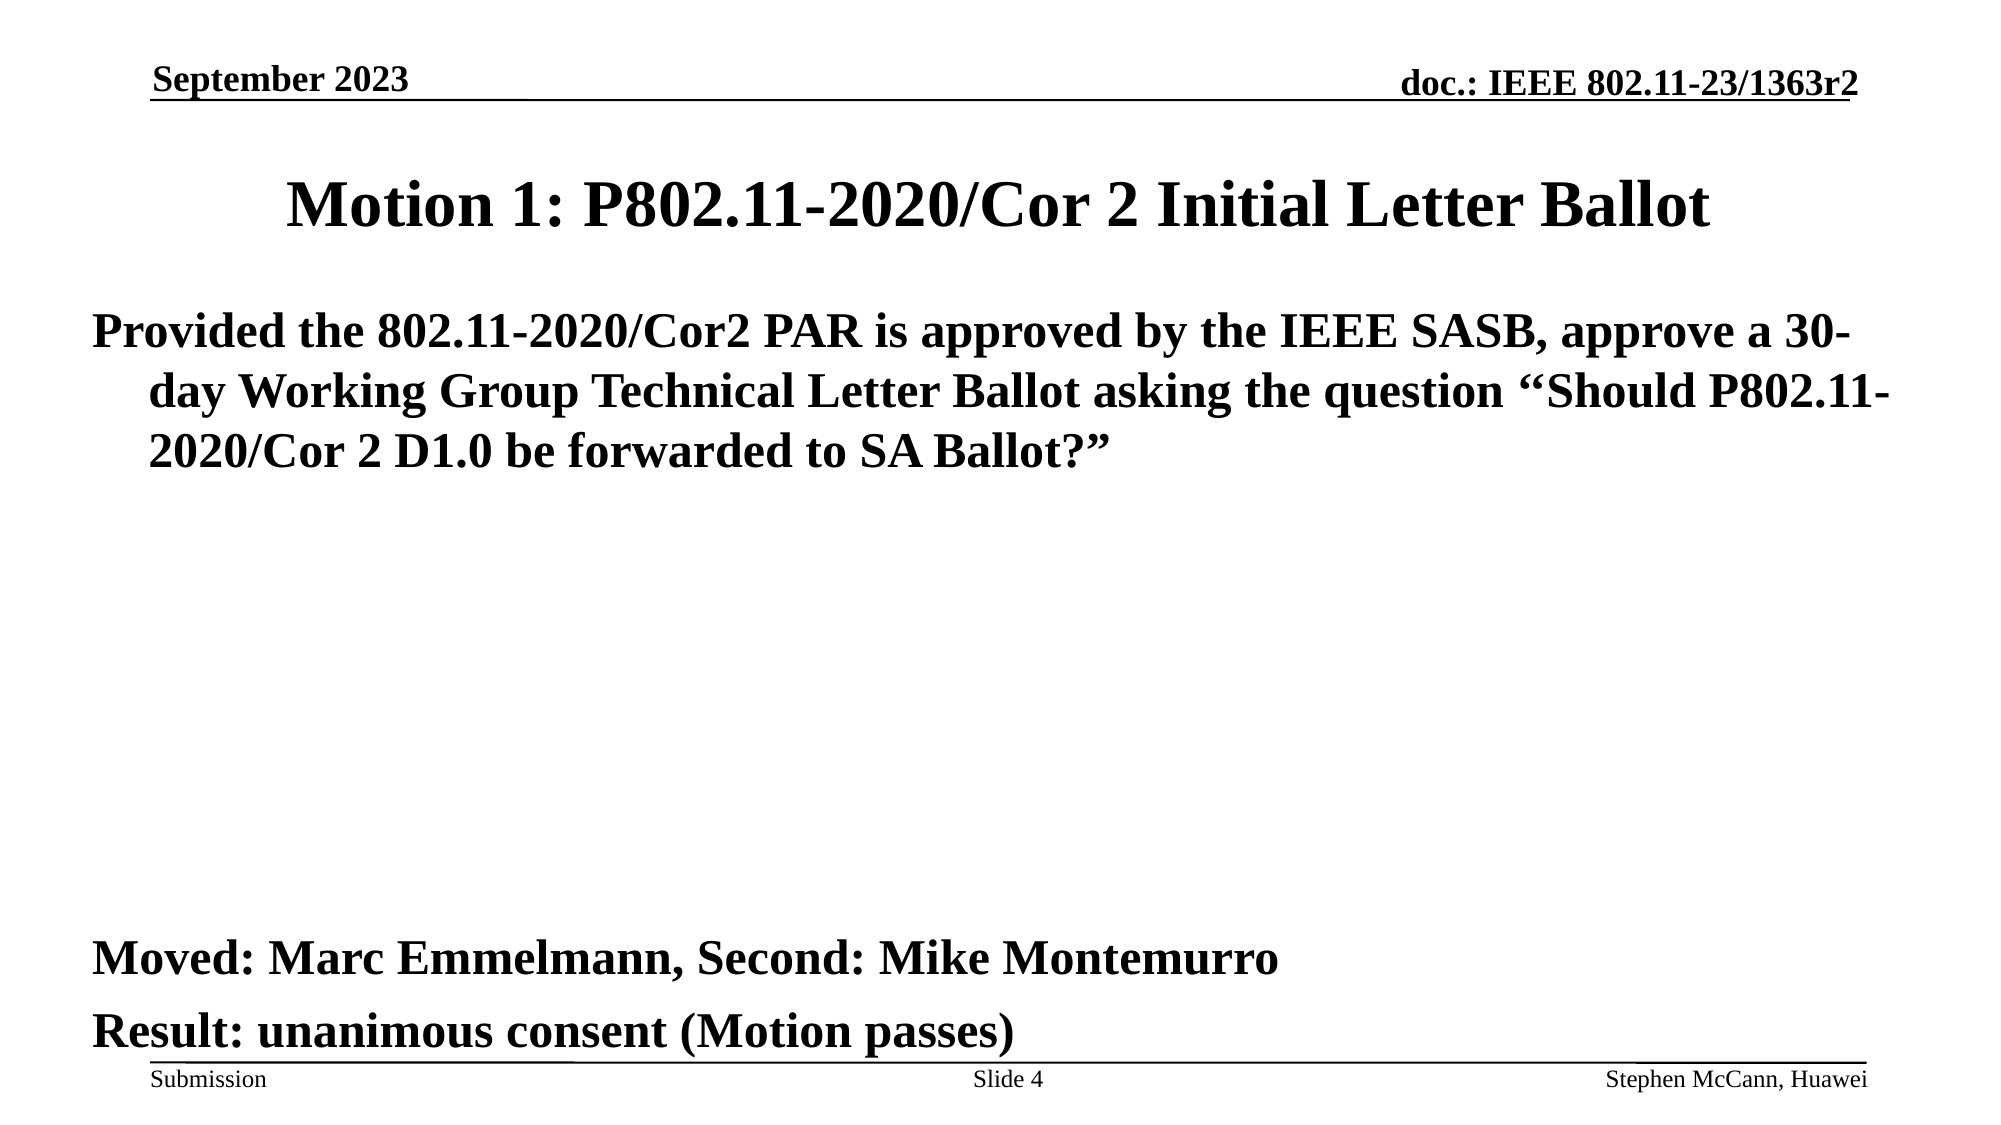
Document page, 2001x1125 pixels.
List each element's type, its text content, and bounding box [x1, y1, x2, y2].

slide_number Slide 4 [950, 1061, 1067, 1123]
footer Stephen McCann, Huawei [1171, 1061, 1869, 1093]
list Provided the 802.11-2020/Cor2 PAR is approved by the IEEE SASB, approve a 30-day Working Group Technical Letter Ballot asking the question ‘‘Should P802.11-2020/Cor 2 D1.0 be forwarded to SA Ballot?” Moved: Marc Emmelmann, Second: Mike Montemurro Result: unanimous consent (Motion passes) [76, 289, 1940, 1063]
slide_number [152, 54, 563, 100]
title Motion 1: P802.11-2020/Cor 2 Initial Letter Ballot [149, 112, 1850, 288]
